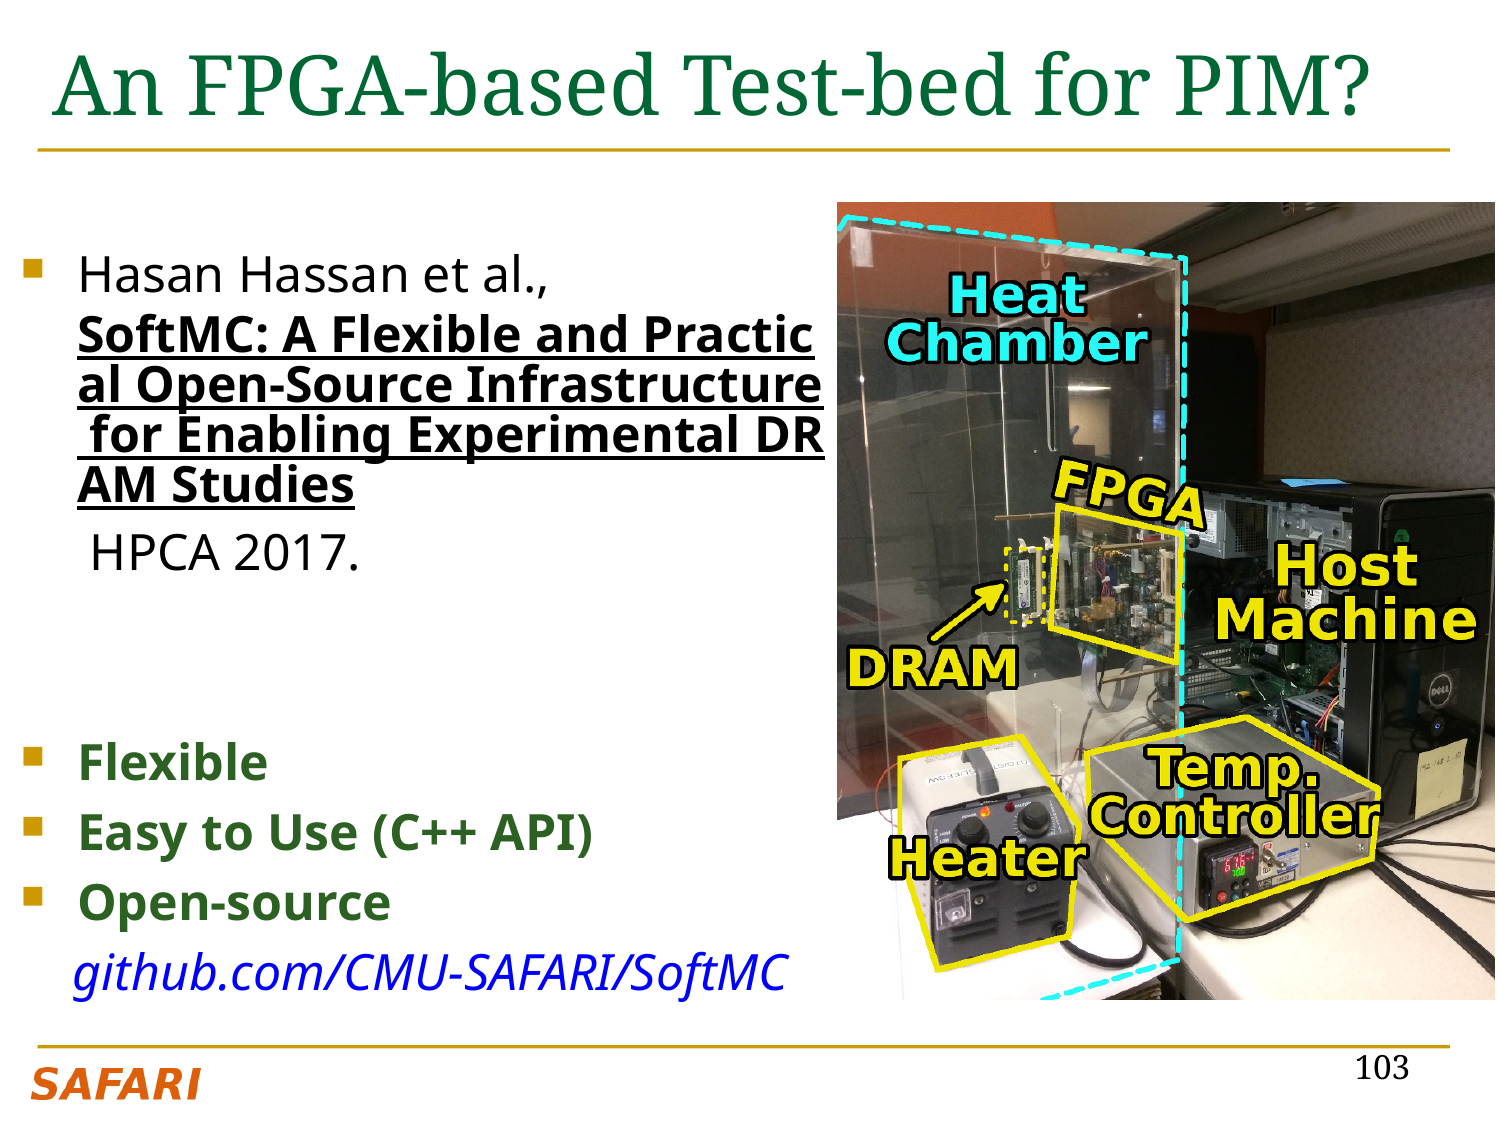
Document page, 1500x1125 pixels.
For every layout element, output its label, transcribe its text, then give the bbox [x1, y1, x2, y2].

picture [836, 201, 1495, 1001]
picture [29, 1058, 207, 1110]
list Hasan Hassan et al., SoftMC: A Flexible and Practical Open-Source Infrastructure for Enabling Experimental DRAM Studies HPCA 2017. Flexible Easy to Use (C++ API) Open-source github.com/CMU-SAFARI/SoftMC [5, 234, 845, 1036]
title An FPGA-based Test-bed for PIM? [37, 24, 1451, 201]
slide_number 103 [1074, 1023, 1426, 1100]
